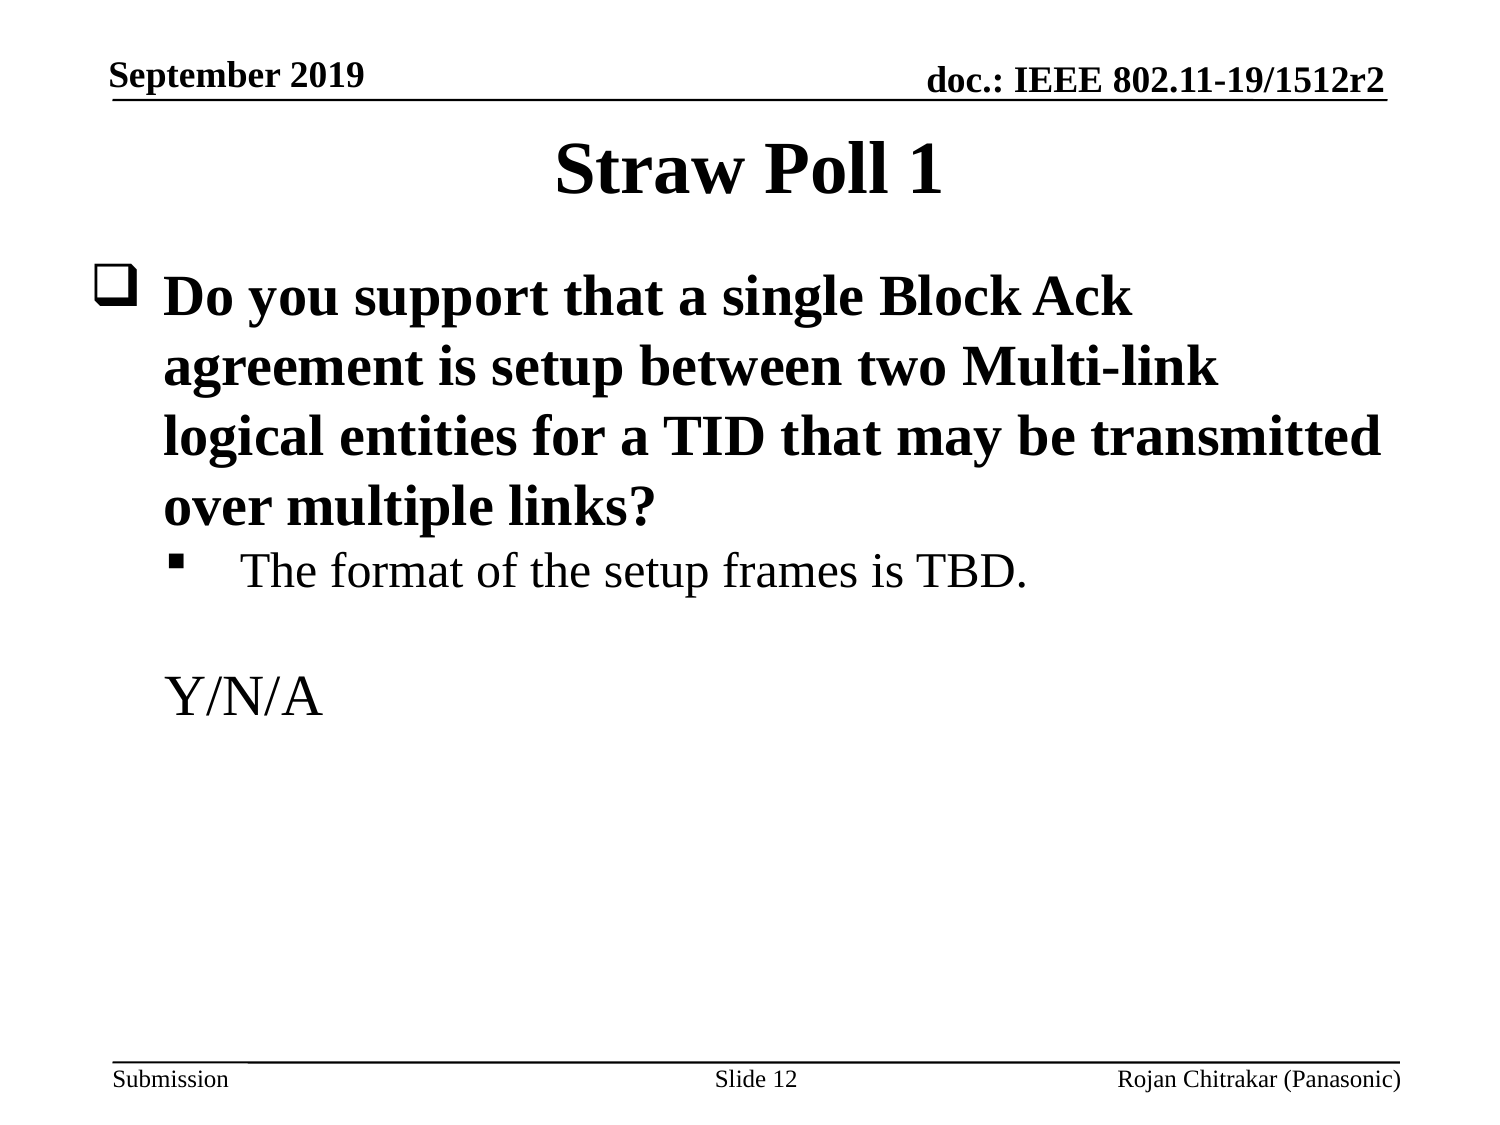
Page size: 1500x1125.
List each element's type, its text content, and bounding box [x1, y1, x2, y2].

text_box Straw Poll 1 [0, 111, 1500, 225]
text_box Do you support that a single Block Ack agreement is setup between two Multi-link logical entities for a TID that may be transmitted over multiple links? The format of the setup frames is TBD. Y/N/A [75, 249, 1402, 735]
footer Rojan Chitrakar (Panasonic) [949, 1061, 1402, 1093]
slide_number Slide 12 [712, 1061, 800, 1093]
